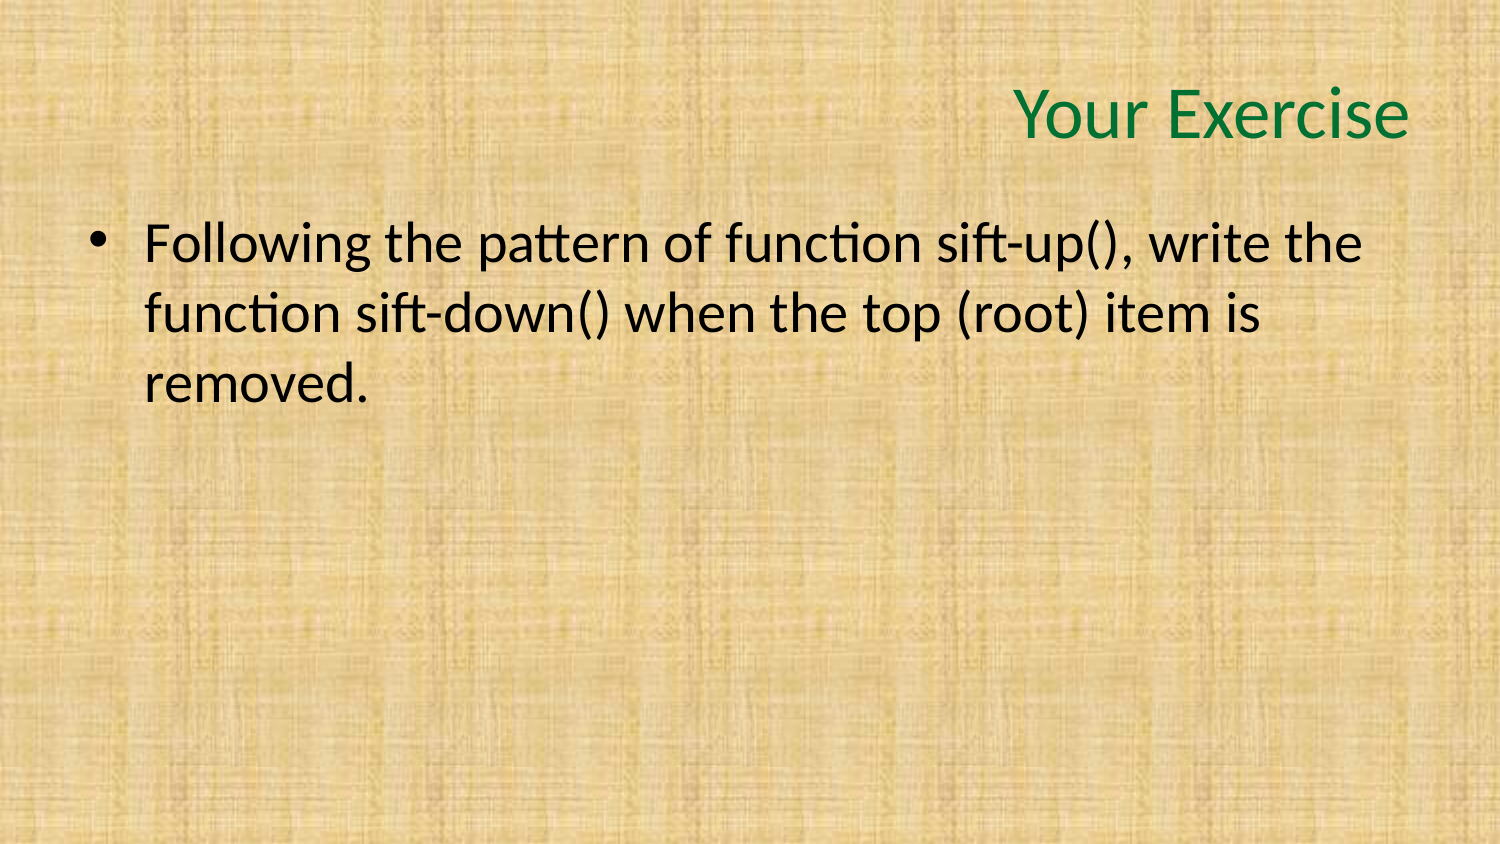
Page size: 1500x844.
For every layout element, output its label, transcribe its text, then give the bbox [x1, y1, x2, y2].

title Your Exercise [73, 46, 1427, 172]
list Following the pattern of function sift-up(), write the function sift-down() when the top (root) item is removed. [73, 196, 1427, 773]
picture [0, 0, 1500, 844]
